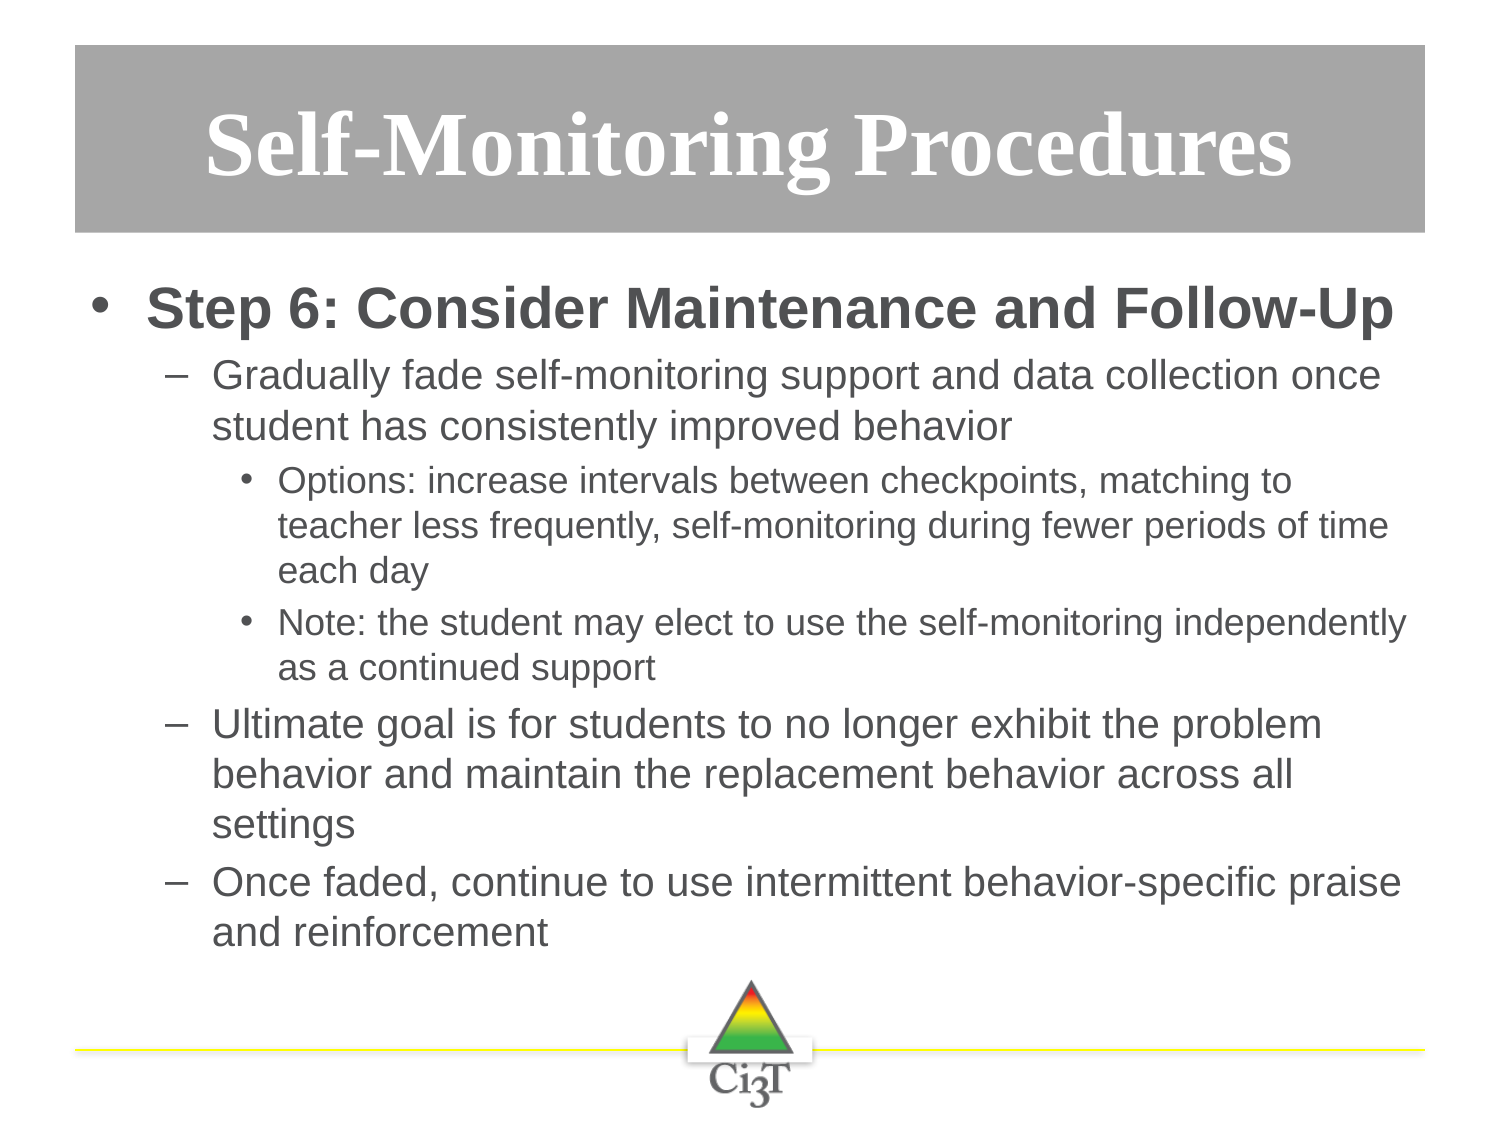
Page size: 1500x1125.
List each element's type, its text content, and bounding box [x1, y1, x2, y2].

picture [706, 1005, 795, 1110]
list Step 6: Consider Maintenance and Follow-Up Gradually fade self-monitoring support and data collection once student has consistently improved behavior Options: increase intervals between checkpoints, matching to teacher less frequently, self-monitoring during fewer periods of time each day Note: the student may elect to use the self-monitoring independently as a continued support Ultimate goal is for students to no longer exhibit the problem behavior and maintain the replacement behavior across all settings Once faded, continue to use intermittent behavior-specific praise and reinforcement [75, 262, 1425, 1005]
title Self-Monitoring Procedures [75, 45, 1425, 233]
